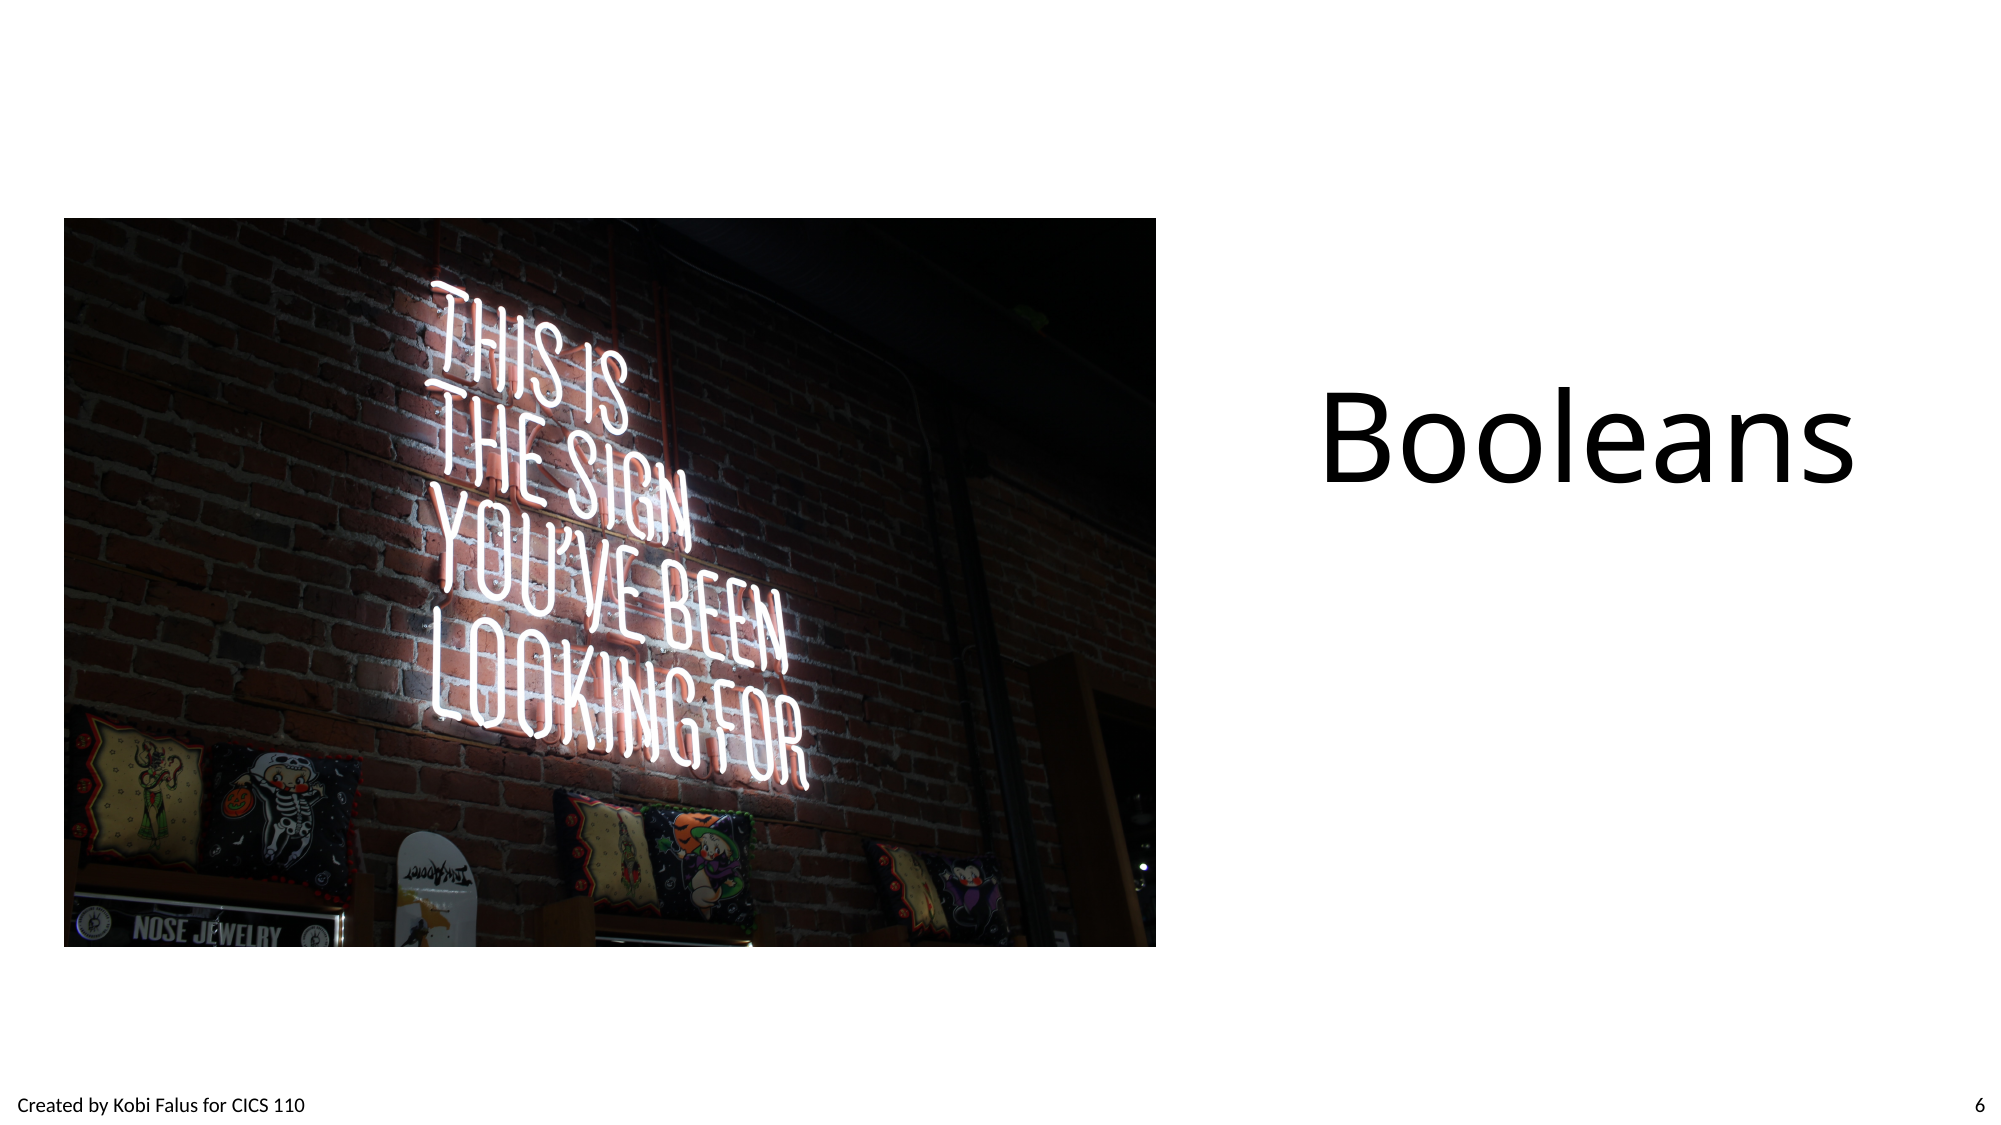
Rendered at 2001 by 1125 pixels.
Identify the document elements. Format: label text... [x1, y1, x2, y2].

title Booleans [1300, 218, 1884, 518]
picture [64, 218, 1156, 947]
